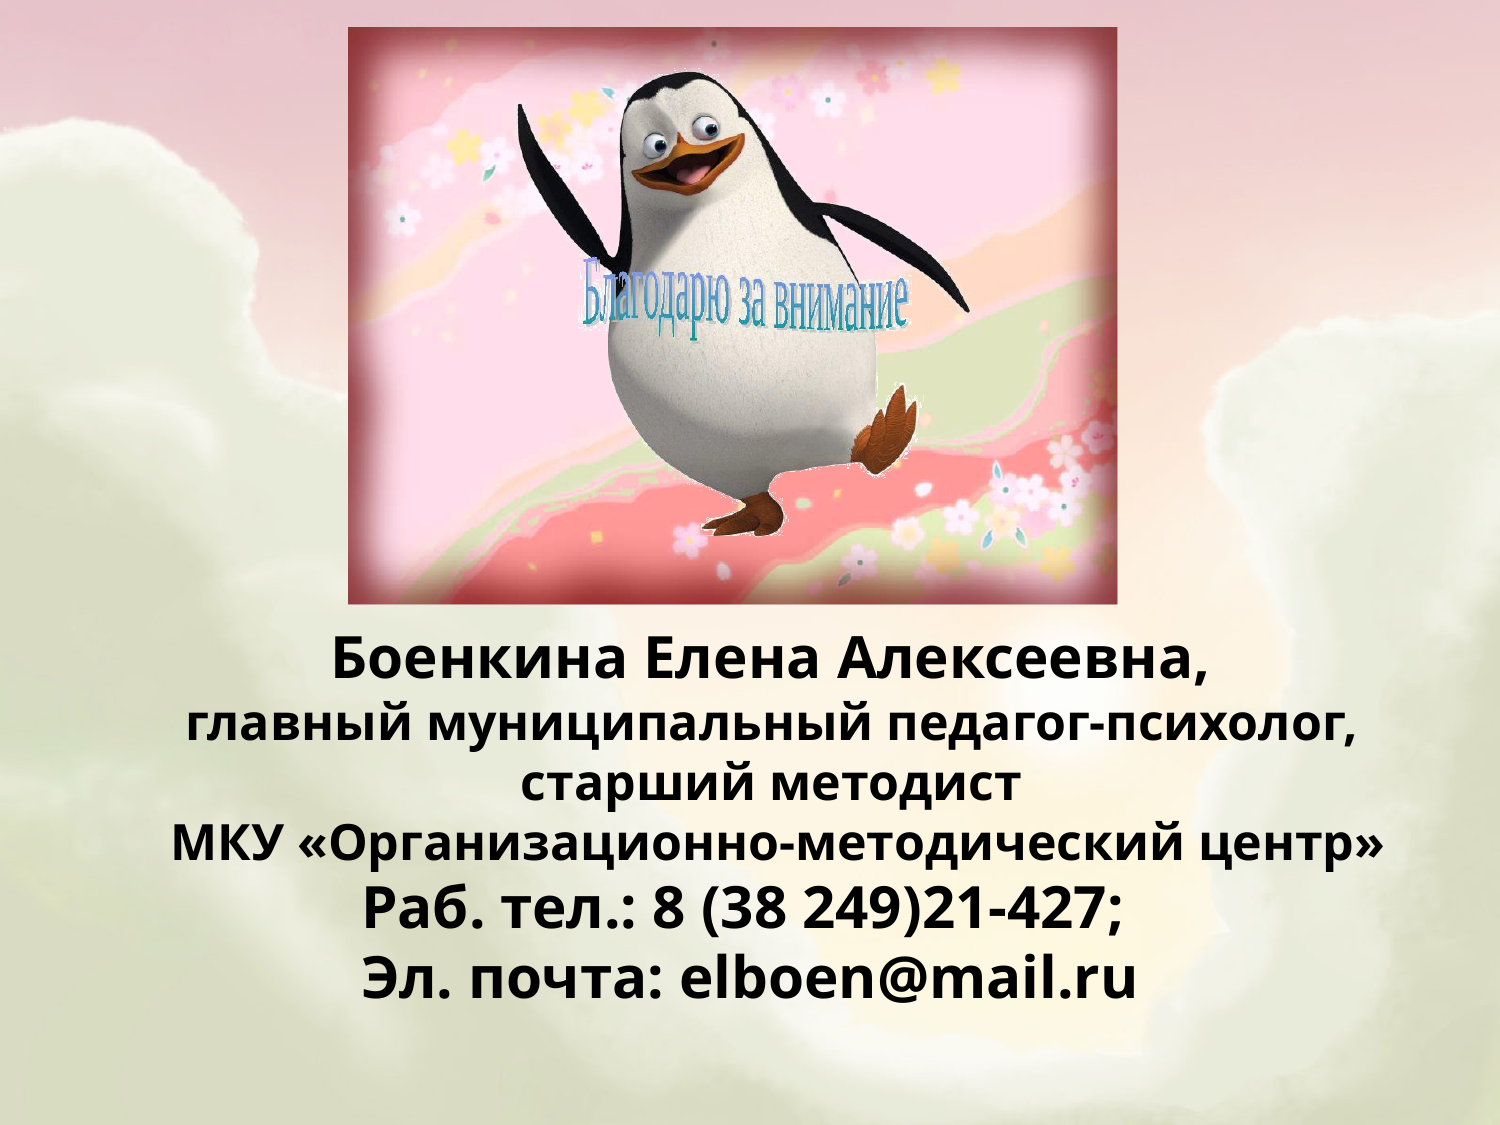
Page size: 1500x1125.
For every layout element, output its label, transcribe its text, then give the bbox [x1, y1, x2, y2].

list Боенкина Елена Алексеевна, главный муниципальный педагог-психолог, старший методист МКУ «Организационно-методический центр» Раб. тел.: 8 (38 249)21-427; Эл. почта: elboen@mail.ru [75, 262, 1425, 1005]
picture [0, 0, 1500, 1125]
